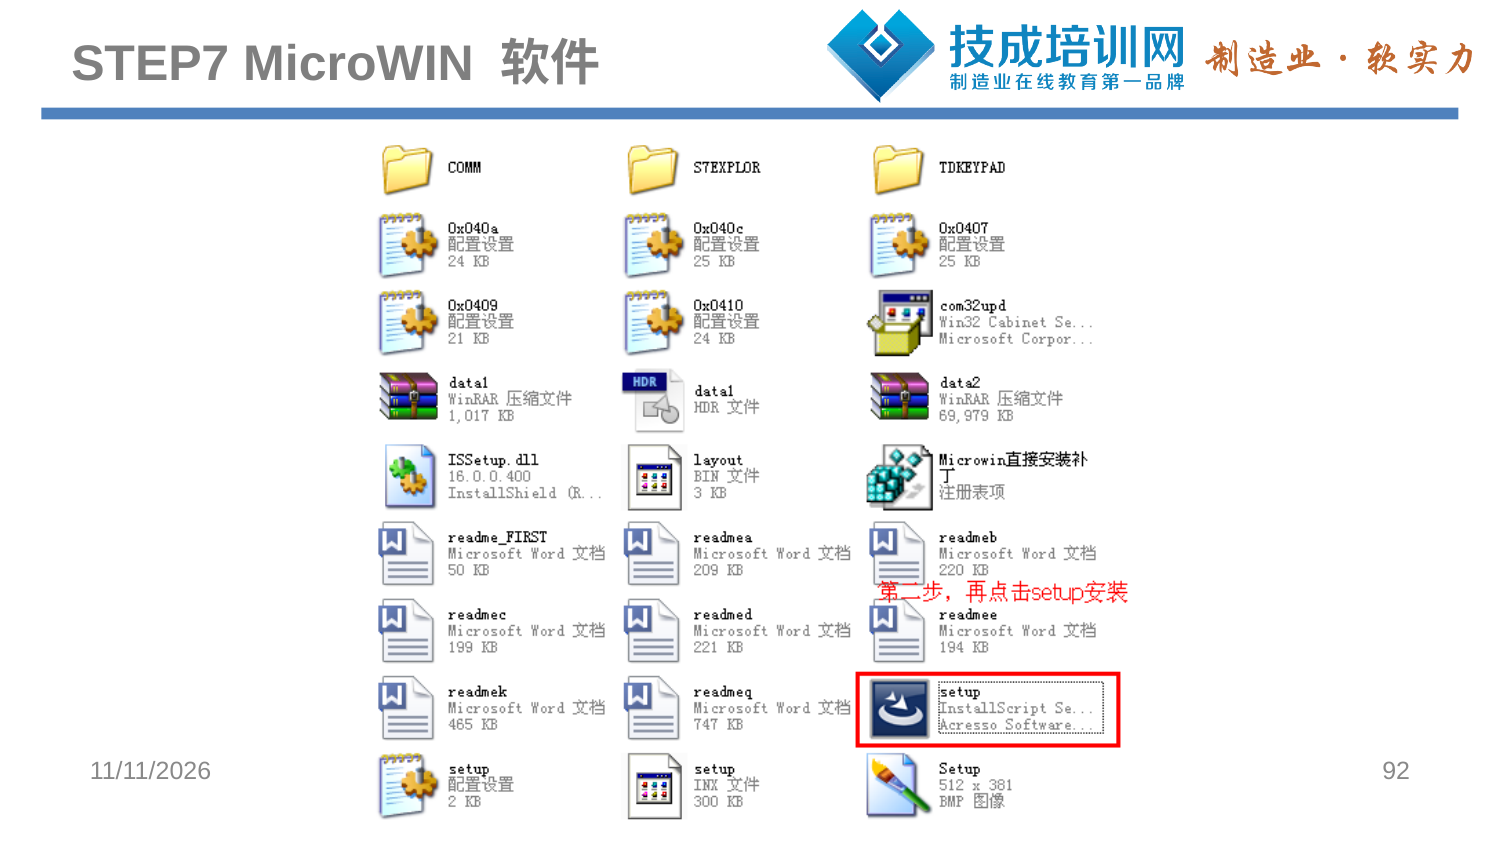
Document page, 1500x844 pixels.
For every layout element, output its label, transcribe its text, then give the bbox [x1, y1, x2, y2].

picture [826, 8, 1472, 104]
text_box [75, 746, 368, 792]
text_box [1166, 746, 1425, 792]
picture [373, 133, 1162, 844]
title STEP7 MicroWIN 软件 [56, 20, 821, 100]
text_box [41, 107, 1459, 120]
